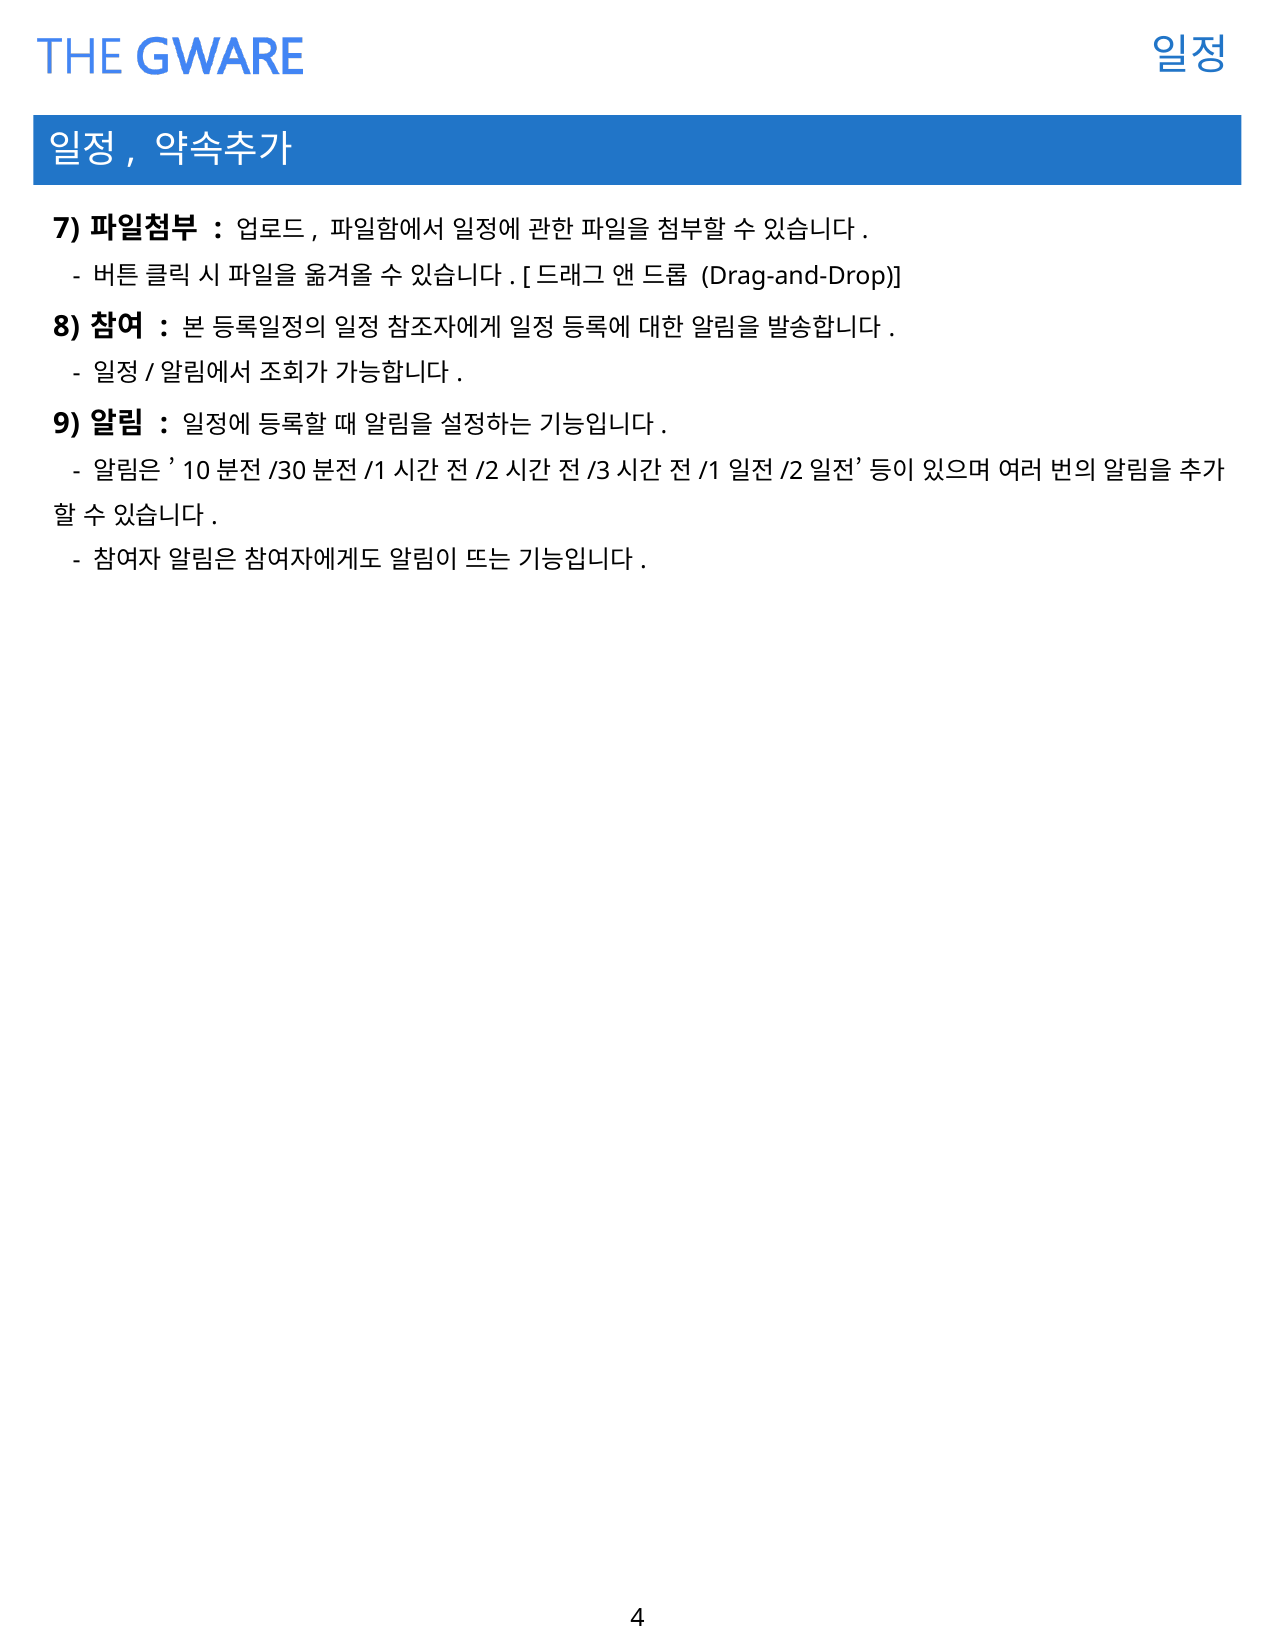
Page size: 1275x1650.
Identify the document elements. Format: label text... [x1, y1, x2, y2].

text_box 파일첨부 : 업로드, 파일함에서 일정에 관한 파일을 첨부할 수 있습니다. - 버튼 클릭 시 파일을 옮겨올 수 있습니다. [드래그 앤 드롭 (Drag-and-Drop)] 참여 : 본 등록일정의 일정 참조자에게 일정 등록에 대한 알림을 발송합니다. - 일정/알림에서 조회가 가능합니다. 알림 : 일정에 등록할 때 알림을 설정하는 기능입니다. - 알림은 ’10분전/30분전/1시간 전/2시간 전/3시간 전/1일전/2일전’ 등이 있으며 여러 번의 알림을 추가 할 수 있습니다. - 참여자 알림은 참여자에게도 알림이 뜨는 기능입니다. [38, 184, 1242, 582]
picture [37, 36, 303, 75]
text_box 일정, 약속추가 [33, 115, 1242, 185]
